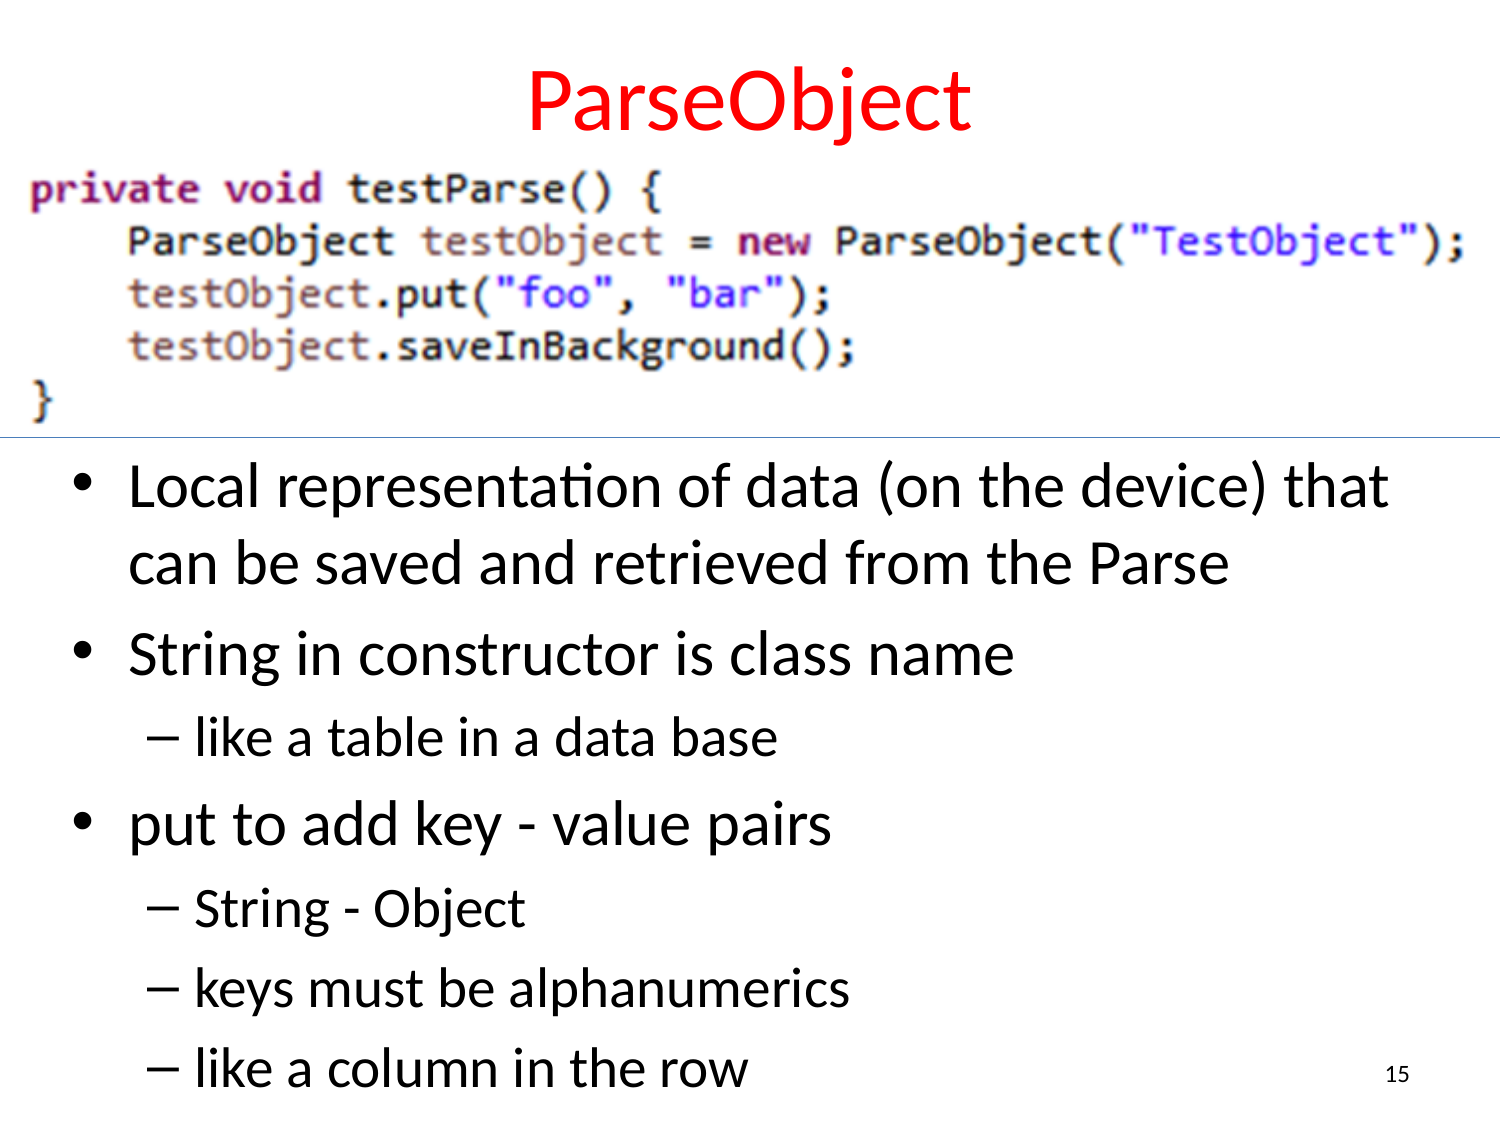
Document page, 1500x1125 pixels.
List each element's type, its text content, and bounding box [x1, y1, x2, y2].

slide_number 15 [1074, 1042, 1425, 1103]
picture [19, 147, 1476, 436]
title ParseObject [75, 0, 1425, 146]
list Local representation of data (on the device) that can be saved and retrieved from the Parse String in constructor is class name like a table in a data base put to add key - value pairs String - Object keys must be alphanumerics like a column in the row [56, 446, 1444, 1113]
